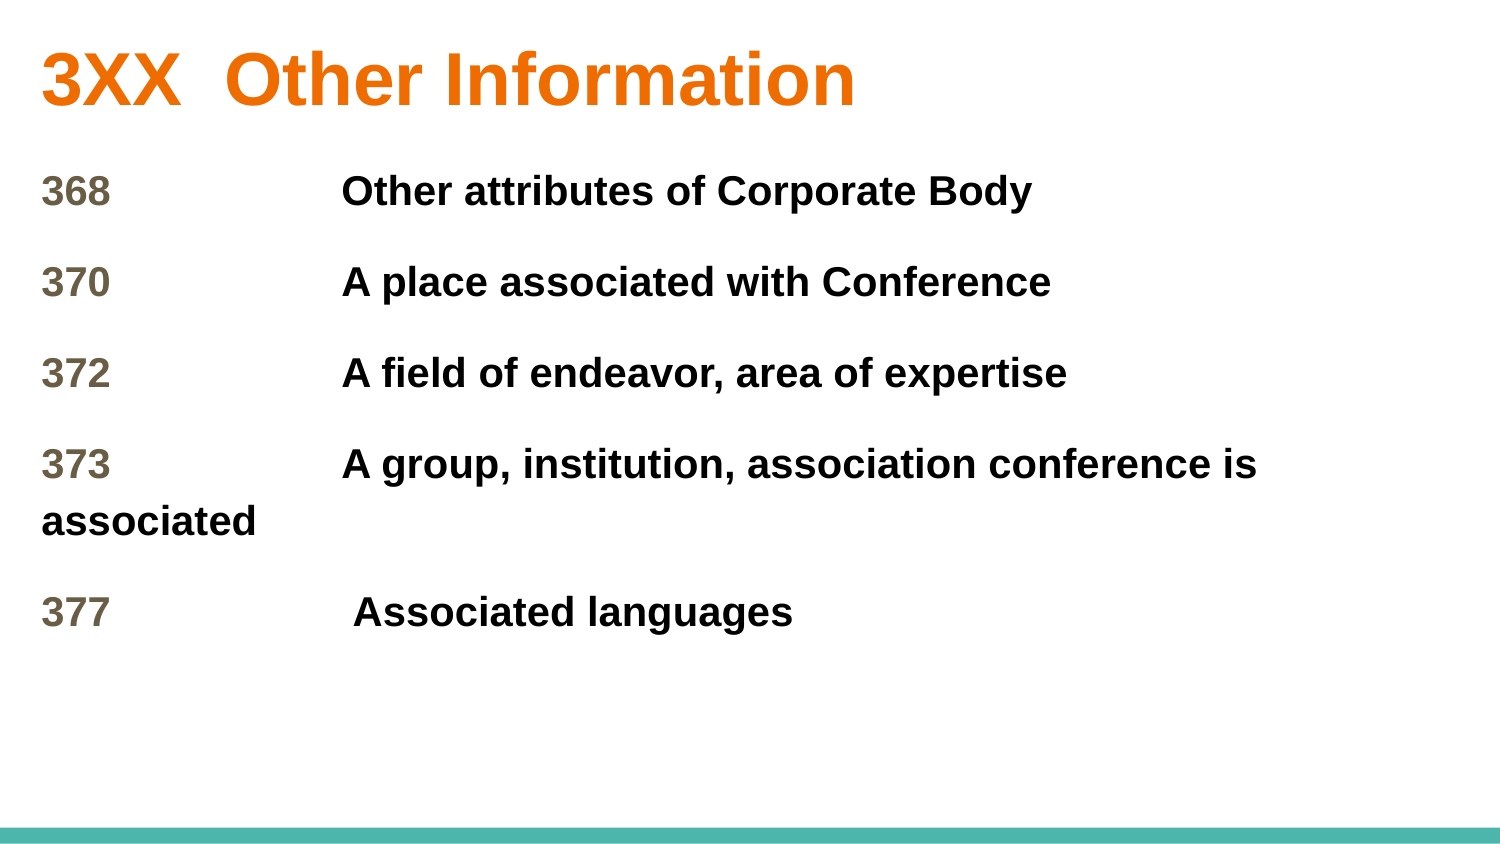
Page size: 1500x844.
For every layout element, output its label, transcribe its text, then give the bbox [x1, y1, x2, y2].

list 368 Other attributes of Corporate Body 370 A place associated with Conference 372 A field of endeavor, area of expertise 373 A group, institution, association conference is associated 377 Associated languages [26, 141, 1424, 791]
title 3XX Other Information [26, 15, 1424, 132]
